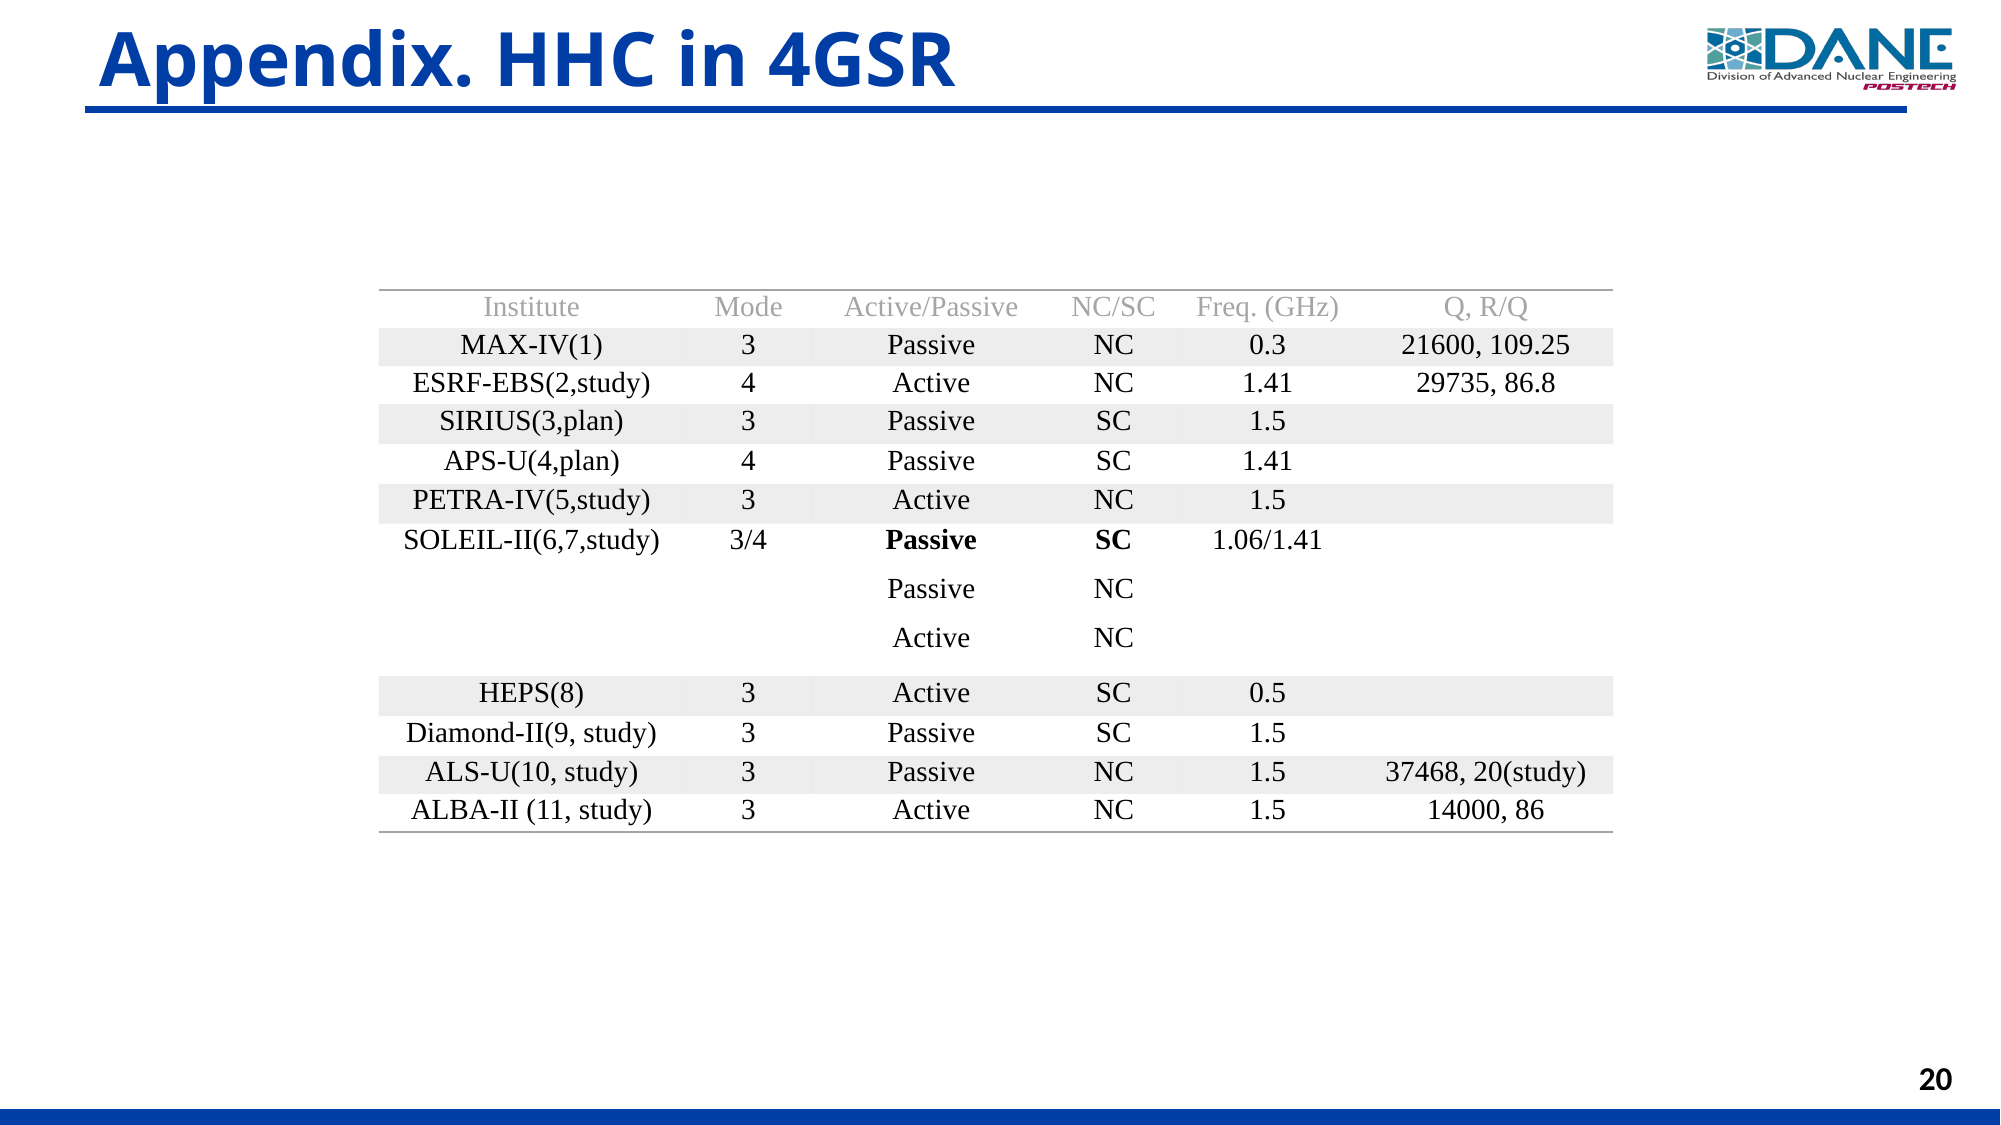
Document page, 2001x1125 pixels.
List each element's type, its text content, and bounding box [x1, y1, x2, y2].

text_box 20 [1871, 1049, 2000, 1110]
title Appendix. HHC in 4GSR [84, 15, 1908, 110]
picture [1689, 9, 1972, 103]
